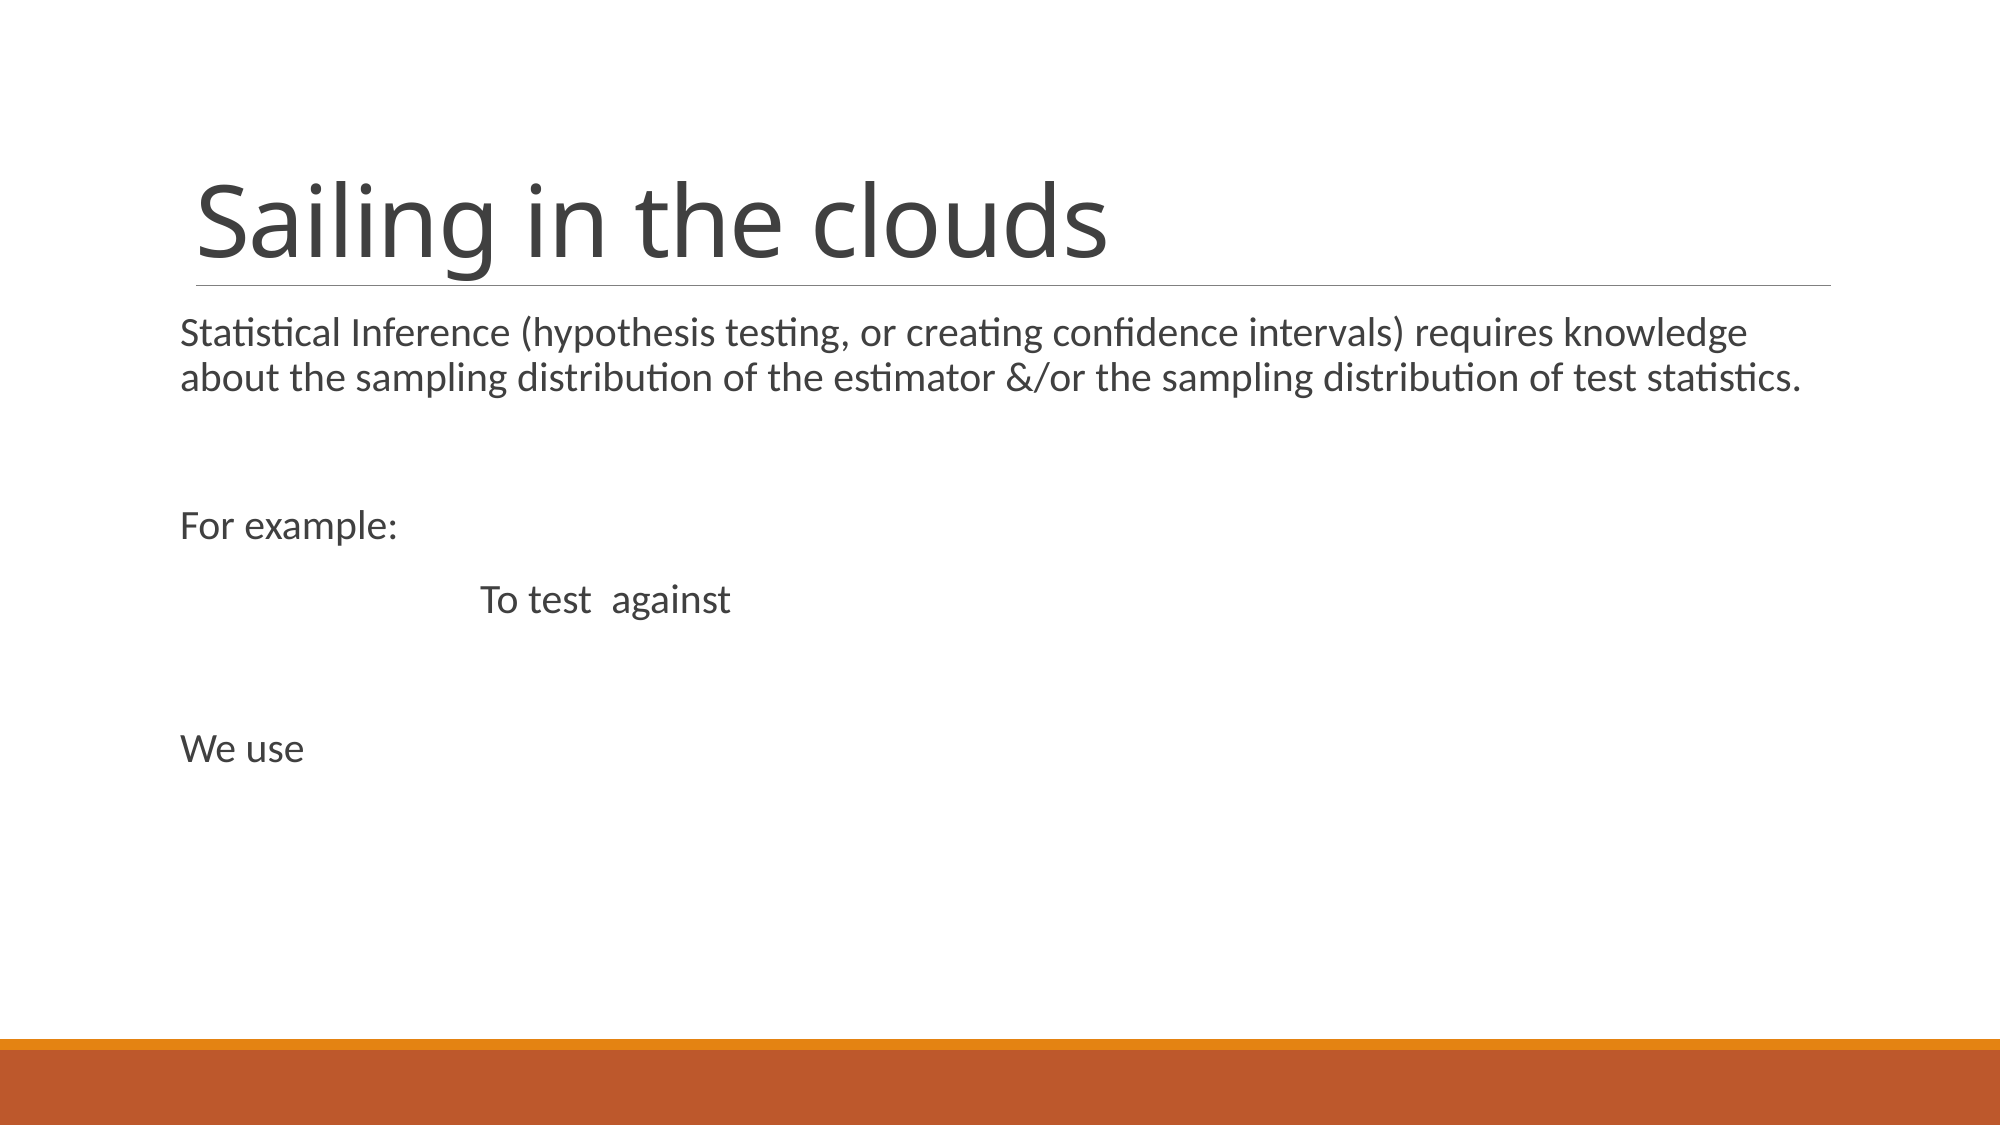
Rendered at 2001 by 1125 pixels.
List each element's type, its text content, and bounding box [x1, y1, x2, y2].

title Sailing in the clouds [180, 47, 1830, 285]
